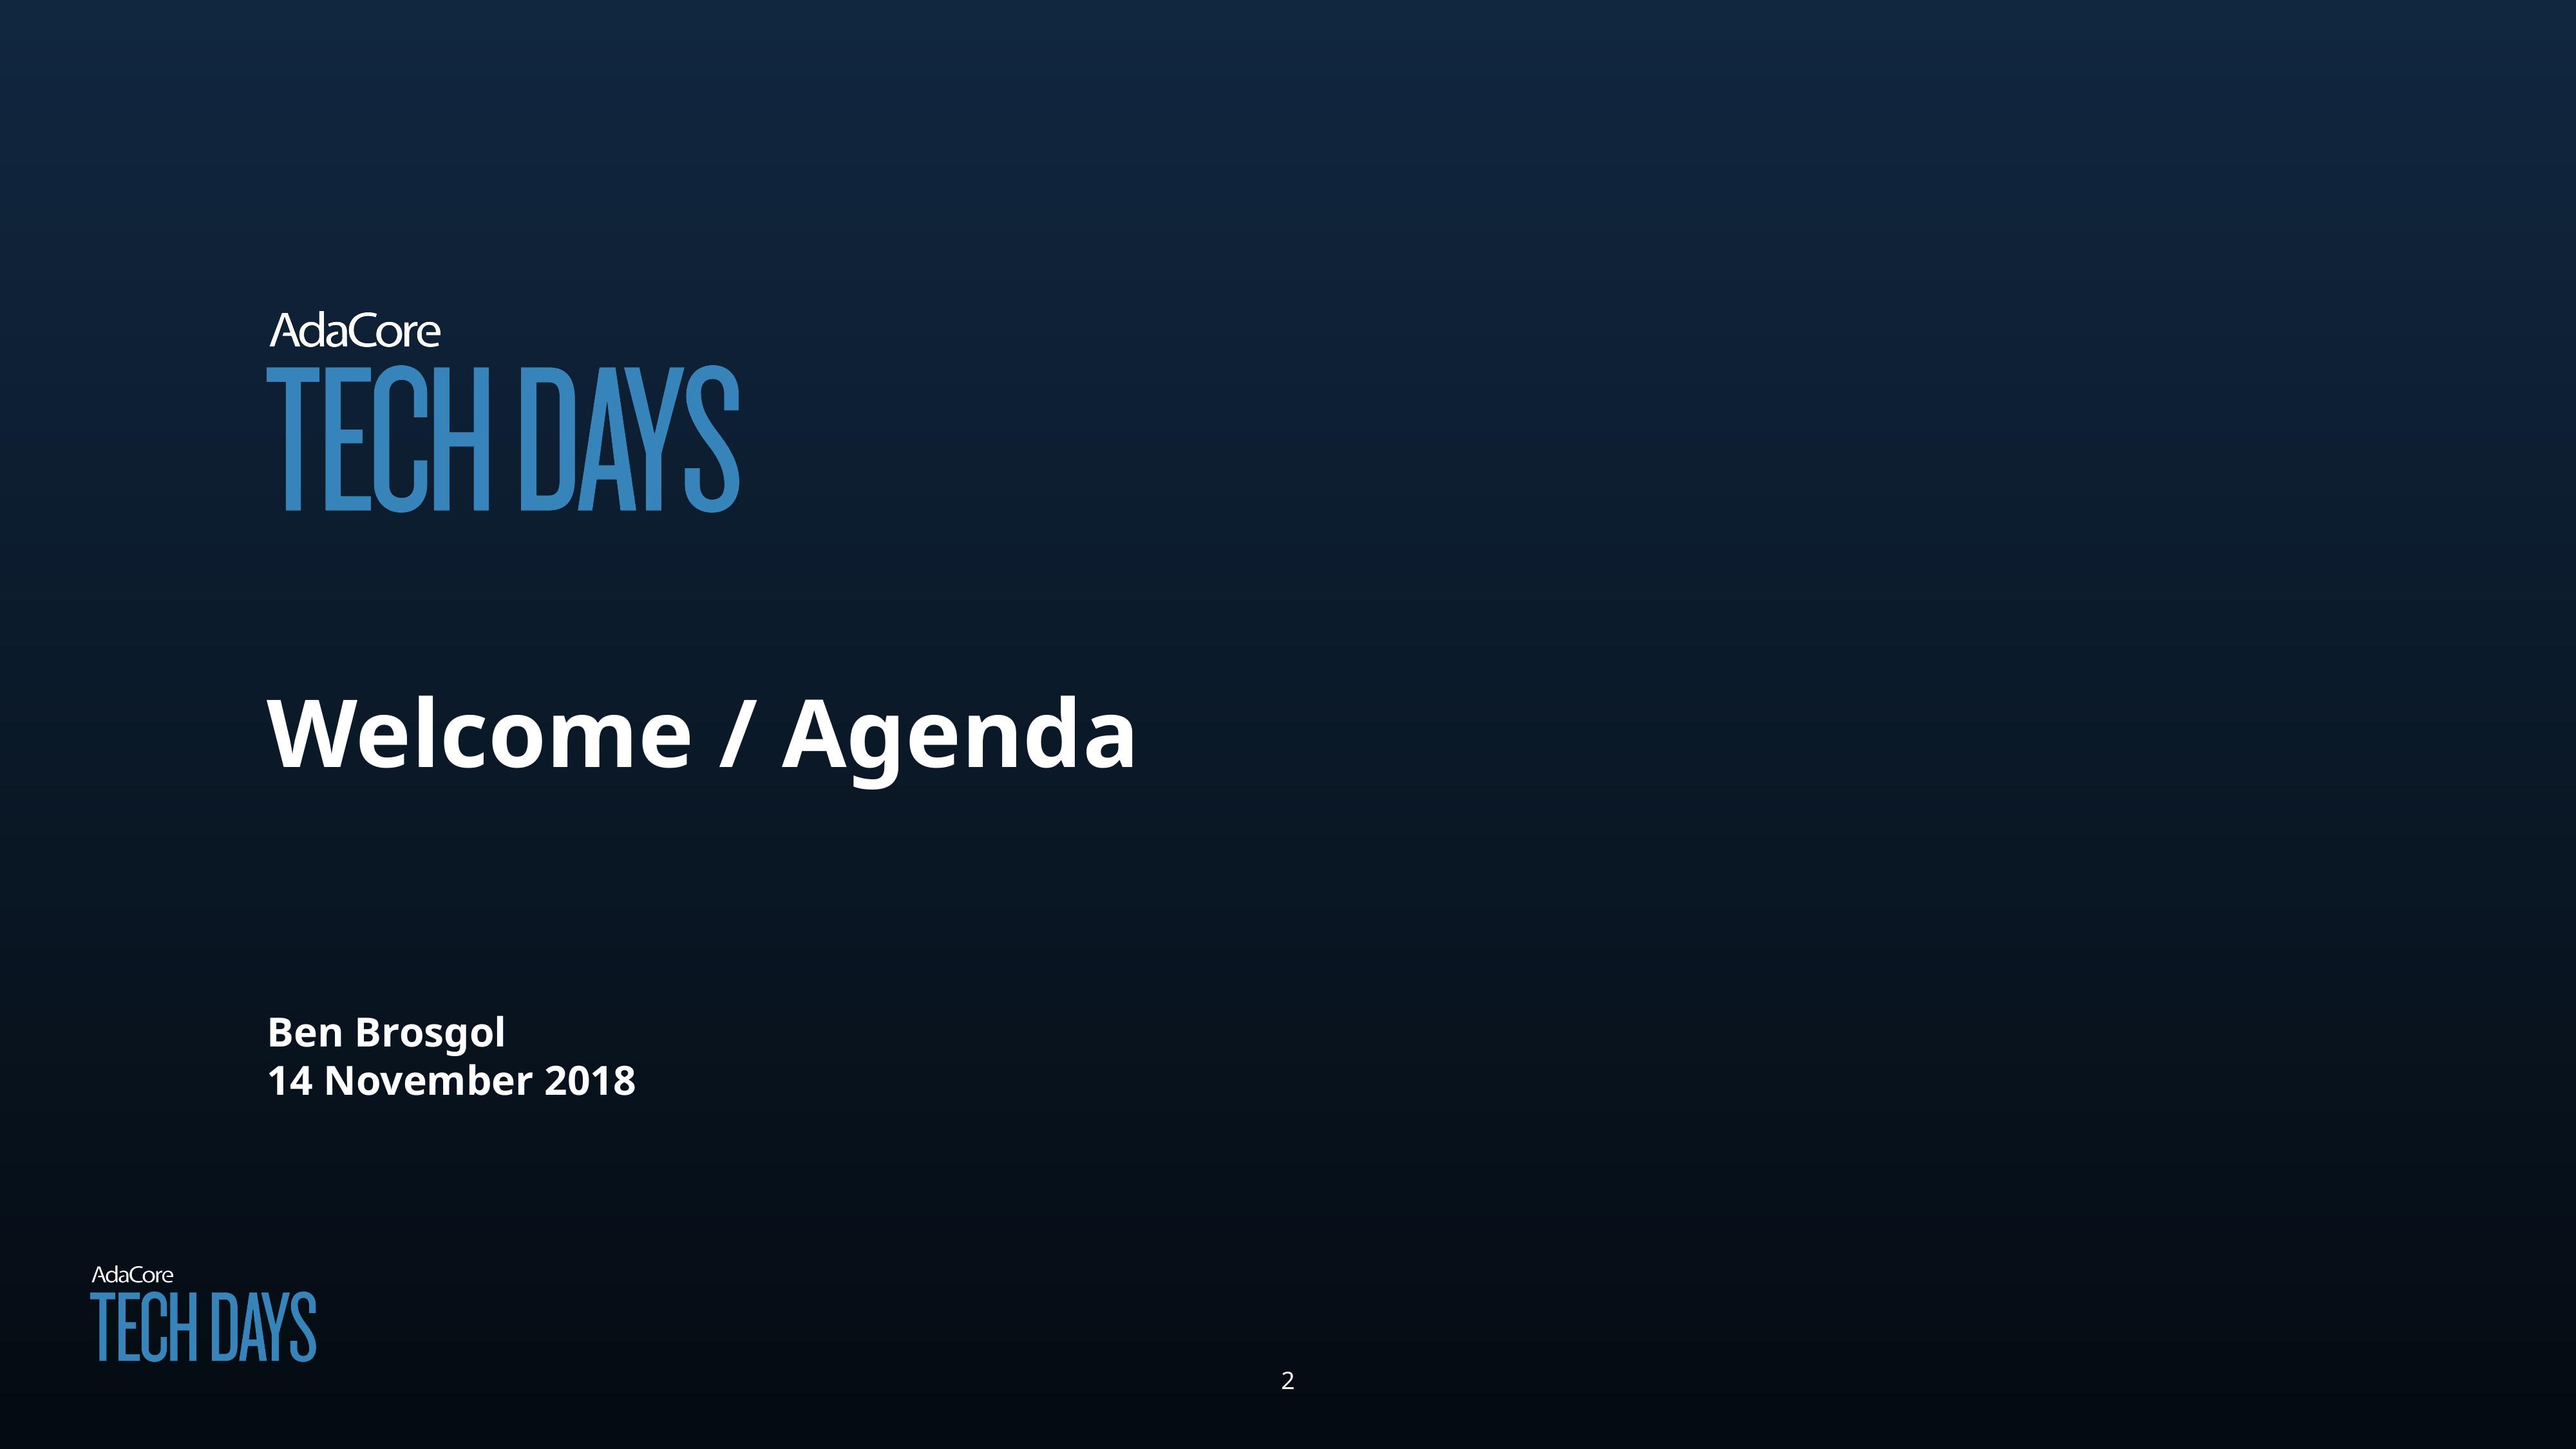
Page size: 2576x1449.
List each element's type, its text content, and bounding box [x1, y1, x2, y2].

slide_number 2 [998, 1343, 1578, 1421]
title Welcome / Agenda [267, 563, 1917, 885]
list Ben Brosgol 14 November 2018 [267, 984, 1938, 1126]
picture [90, 1265, 316, 1362]
picture [267, 311, 740, 513]
